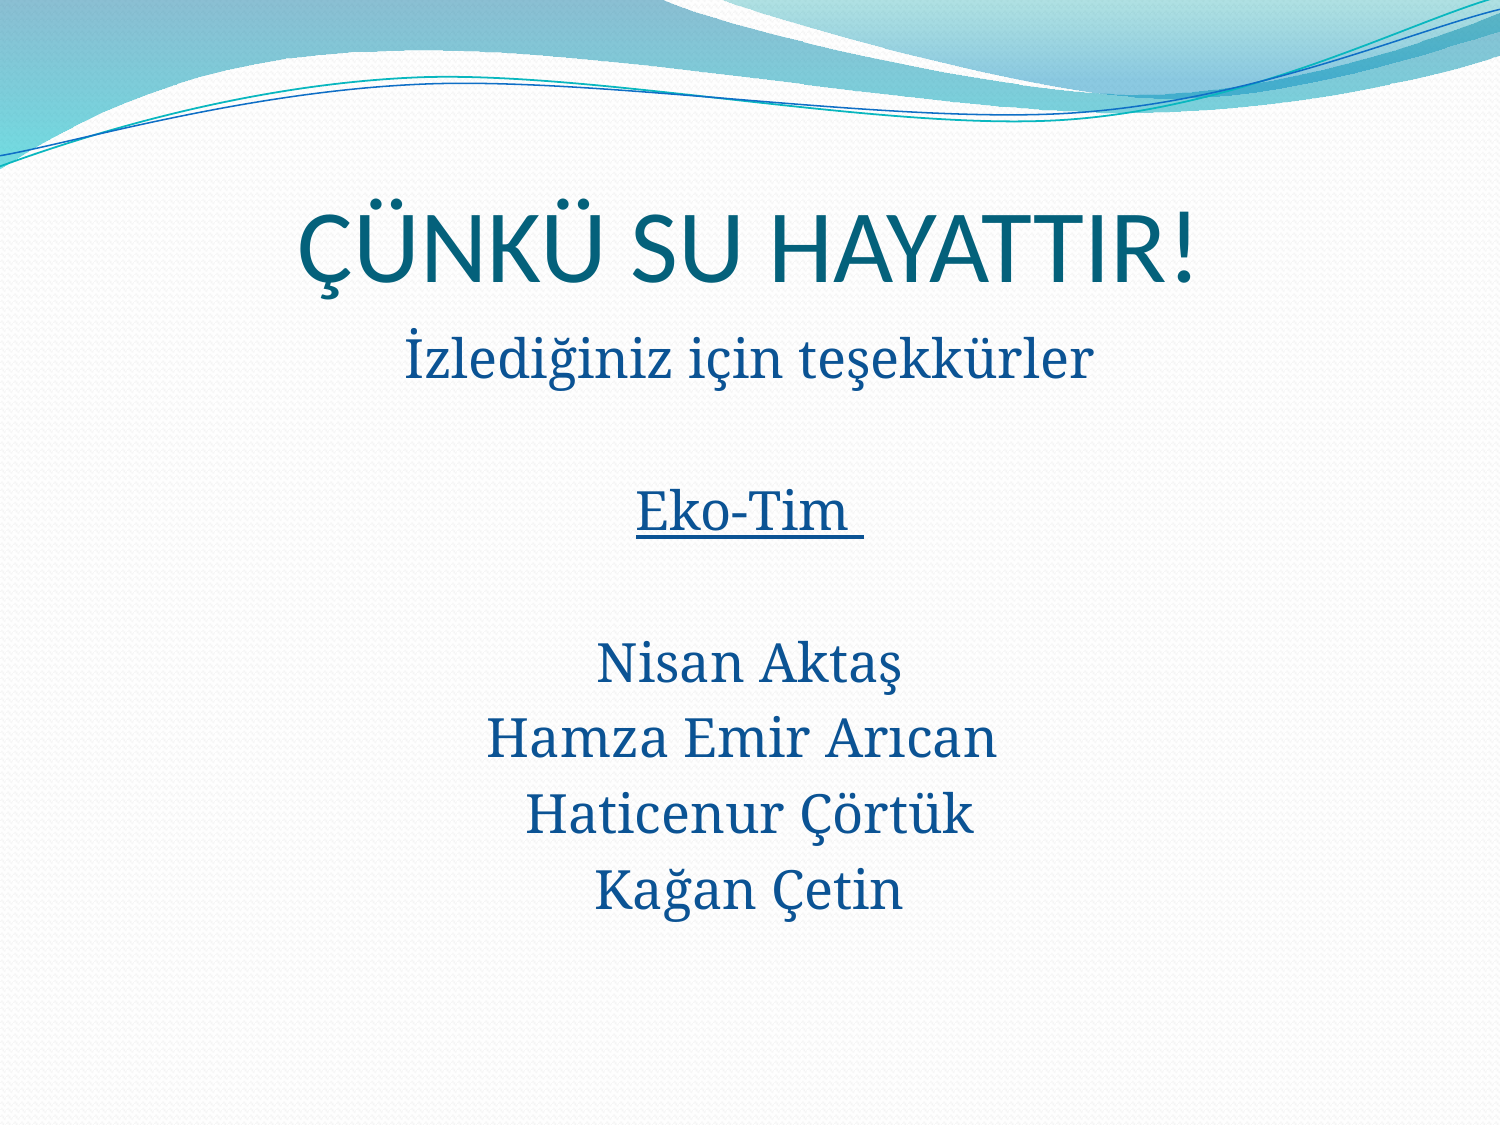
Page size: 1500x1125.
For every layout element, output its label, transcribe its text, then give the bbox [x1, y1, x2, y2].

list İzlediğiniz için teşekkürler Eko-Tim Nisan Aktaş Hamza Emir Arıcan Haticenur Çörtük Kağan Çetin [75, 317, 1425, 1038]
title ÇÜNKÜ SU HAYATTIR! [75, 115, 1425, 303]
